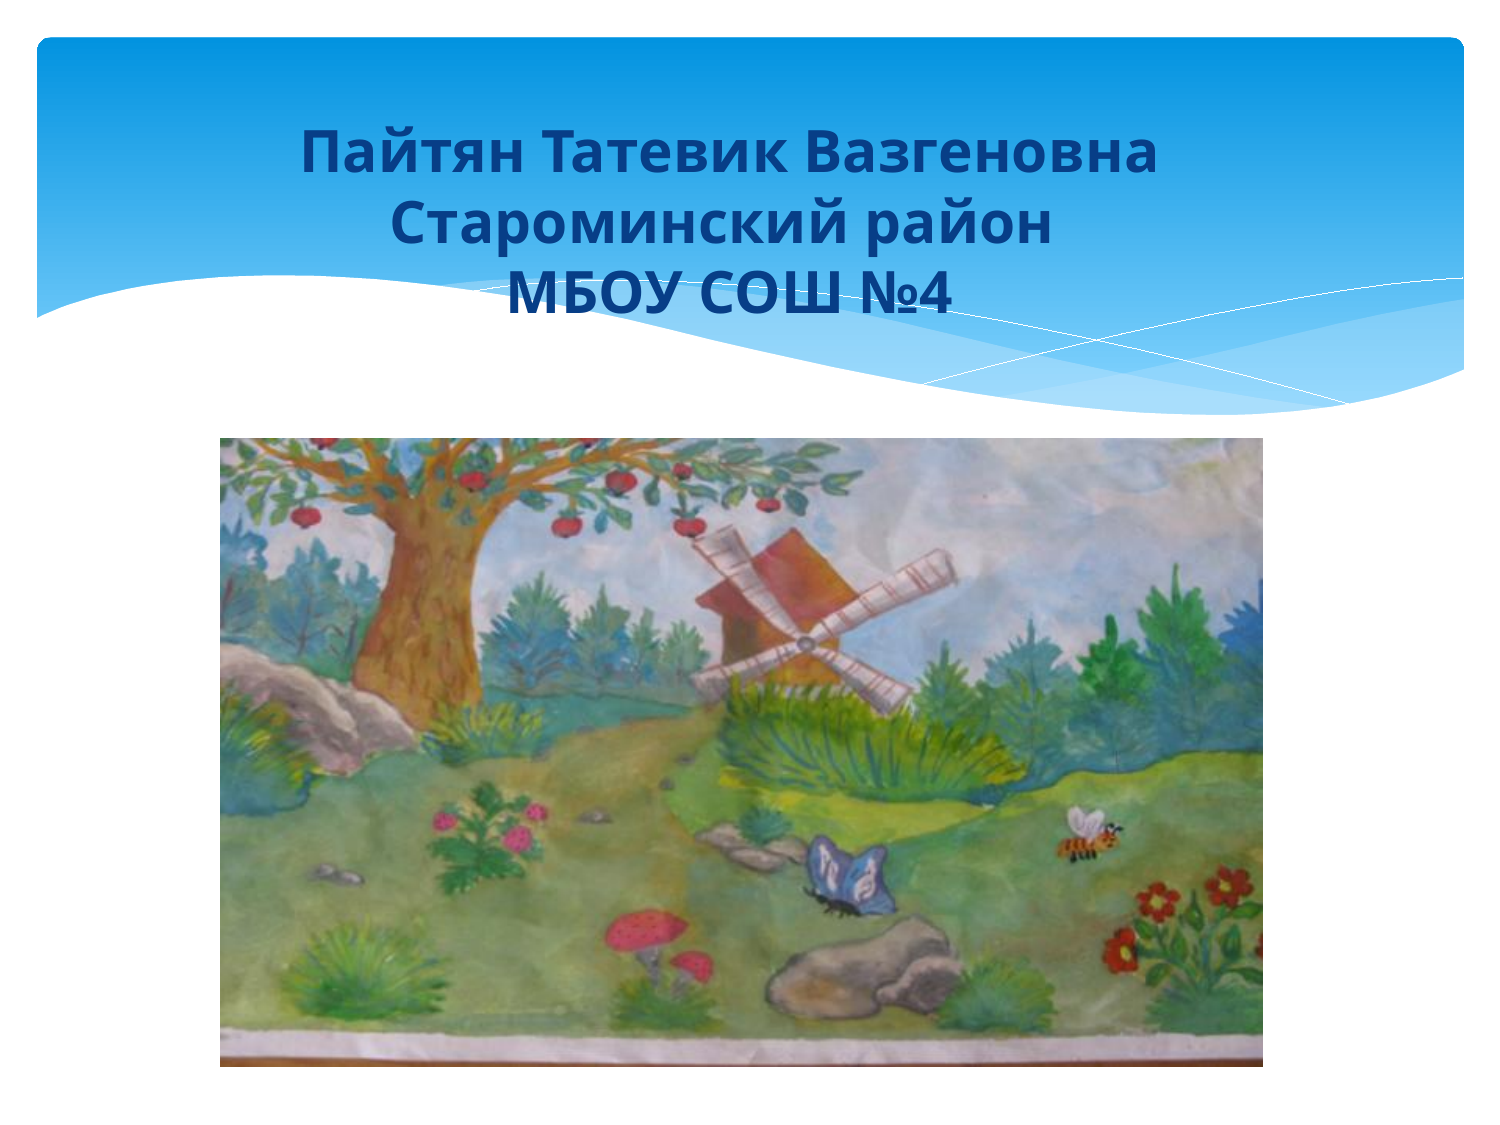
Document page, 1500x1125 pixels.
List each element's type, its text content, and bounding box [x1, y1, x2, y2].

title Пайтян Татевик Вазгеновна Староминский район МБОУ СОШ №4 [35, 105, 1425, 405]
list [220, 438, 1263, 1067]
